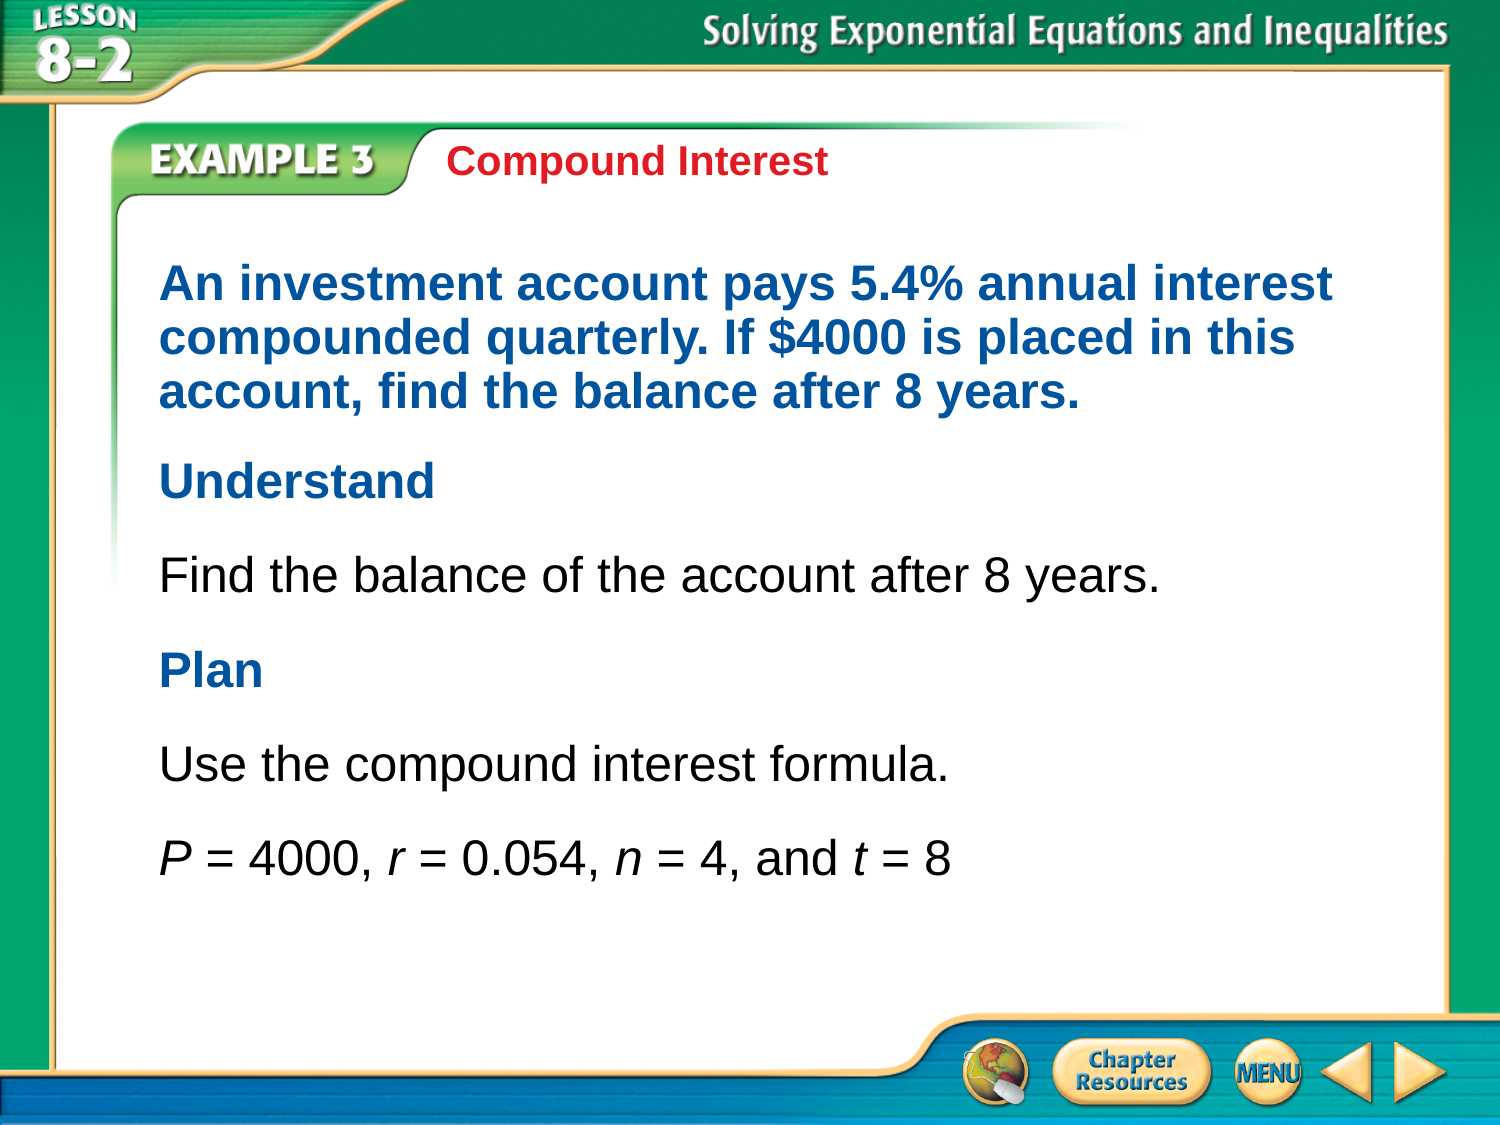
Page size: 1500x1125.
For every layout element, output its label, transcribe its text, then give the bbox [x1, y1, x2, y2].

text_box Compound Interest [431, 126, 1413, 192]
text_box Understand Find the balance of the account after 8 years. Plan Use the compound interest formula. P = 4000, r = 0.054, n = 4, and t = 8 [87, 448, 1385, 894]
picture [0, 0, 1500, 1125]
text_box An investment account pays 5.4% annual interest compounded quarterly. If $4000 is placed in this account, find the balance after 8 years. [143, 249, 1408, 427]
